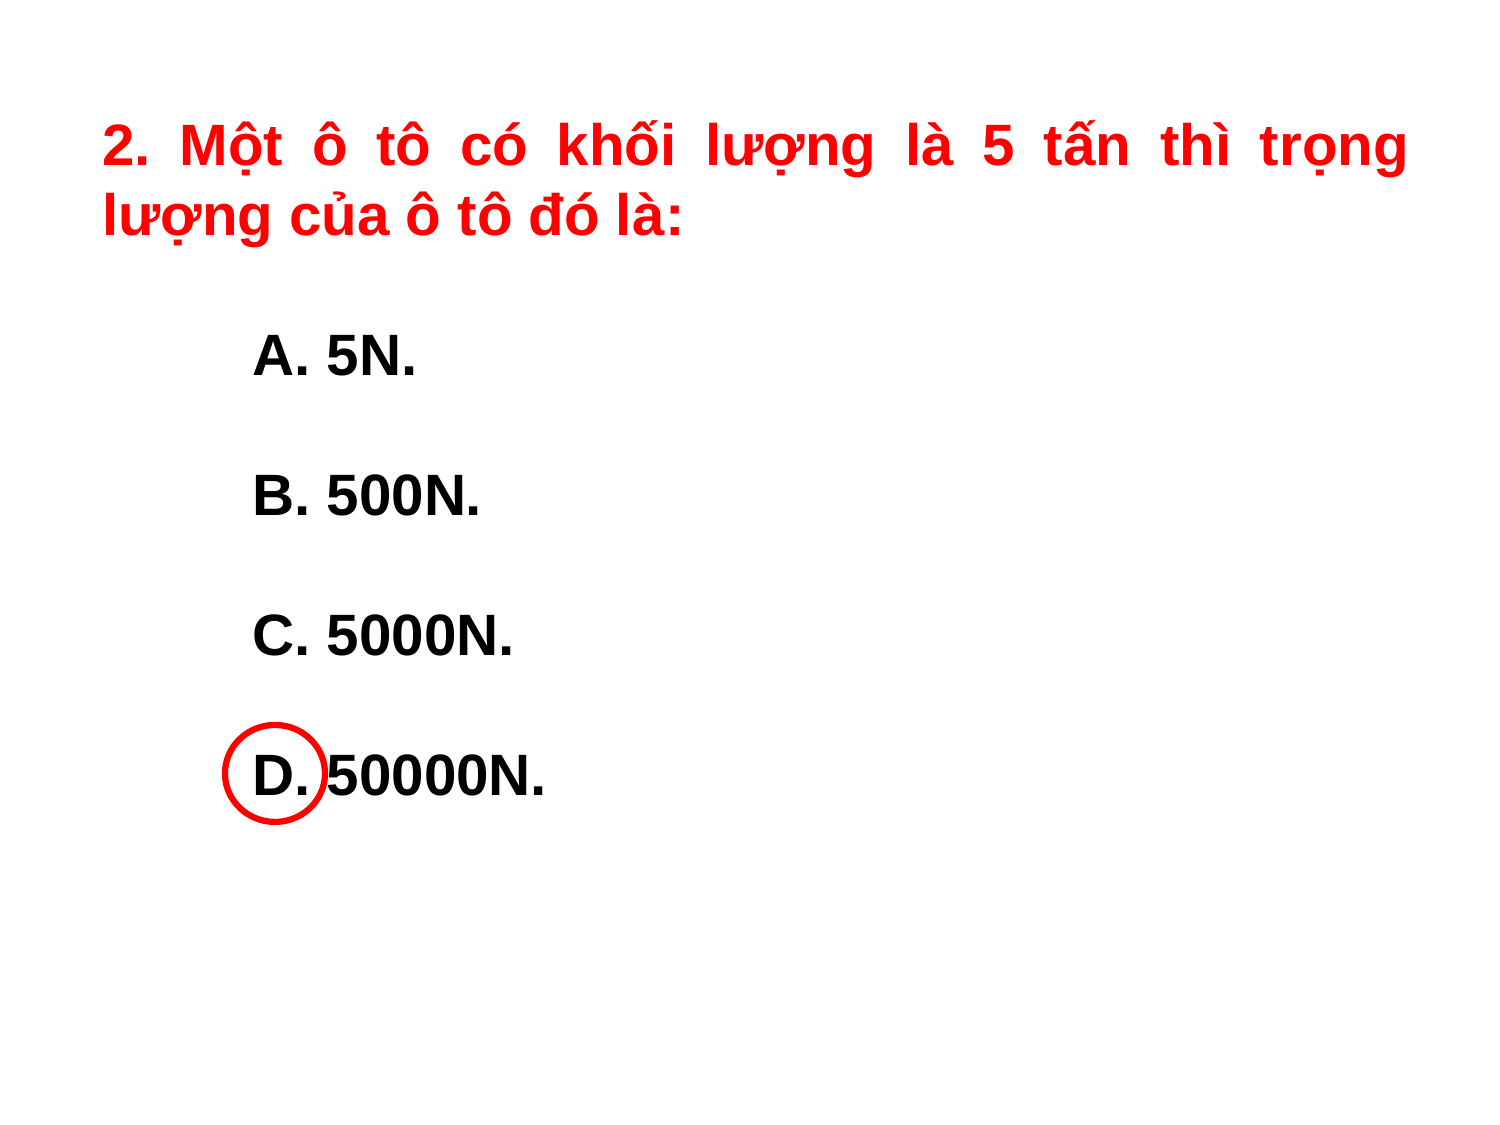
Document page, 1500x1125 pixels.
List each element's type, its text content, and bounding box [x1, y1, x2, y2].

text_box [222, 722, 328, 825]
text_box 2. Một ô tô có khối lượng là 5 tấn thì trọng lượng của ô tô đó là: A. 5N. B. 500N. C. 5000N. D. 50000N. [87, 99, 1425, 815]
